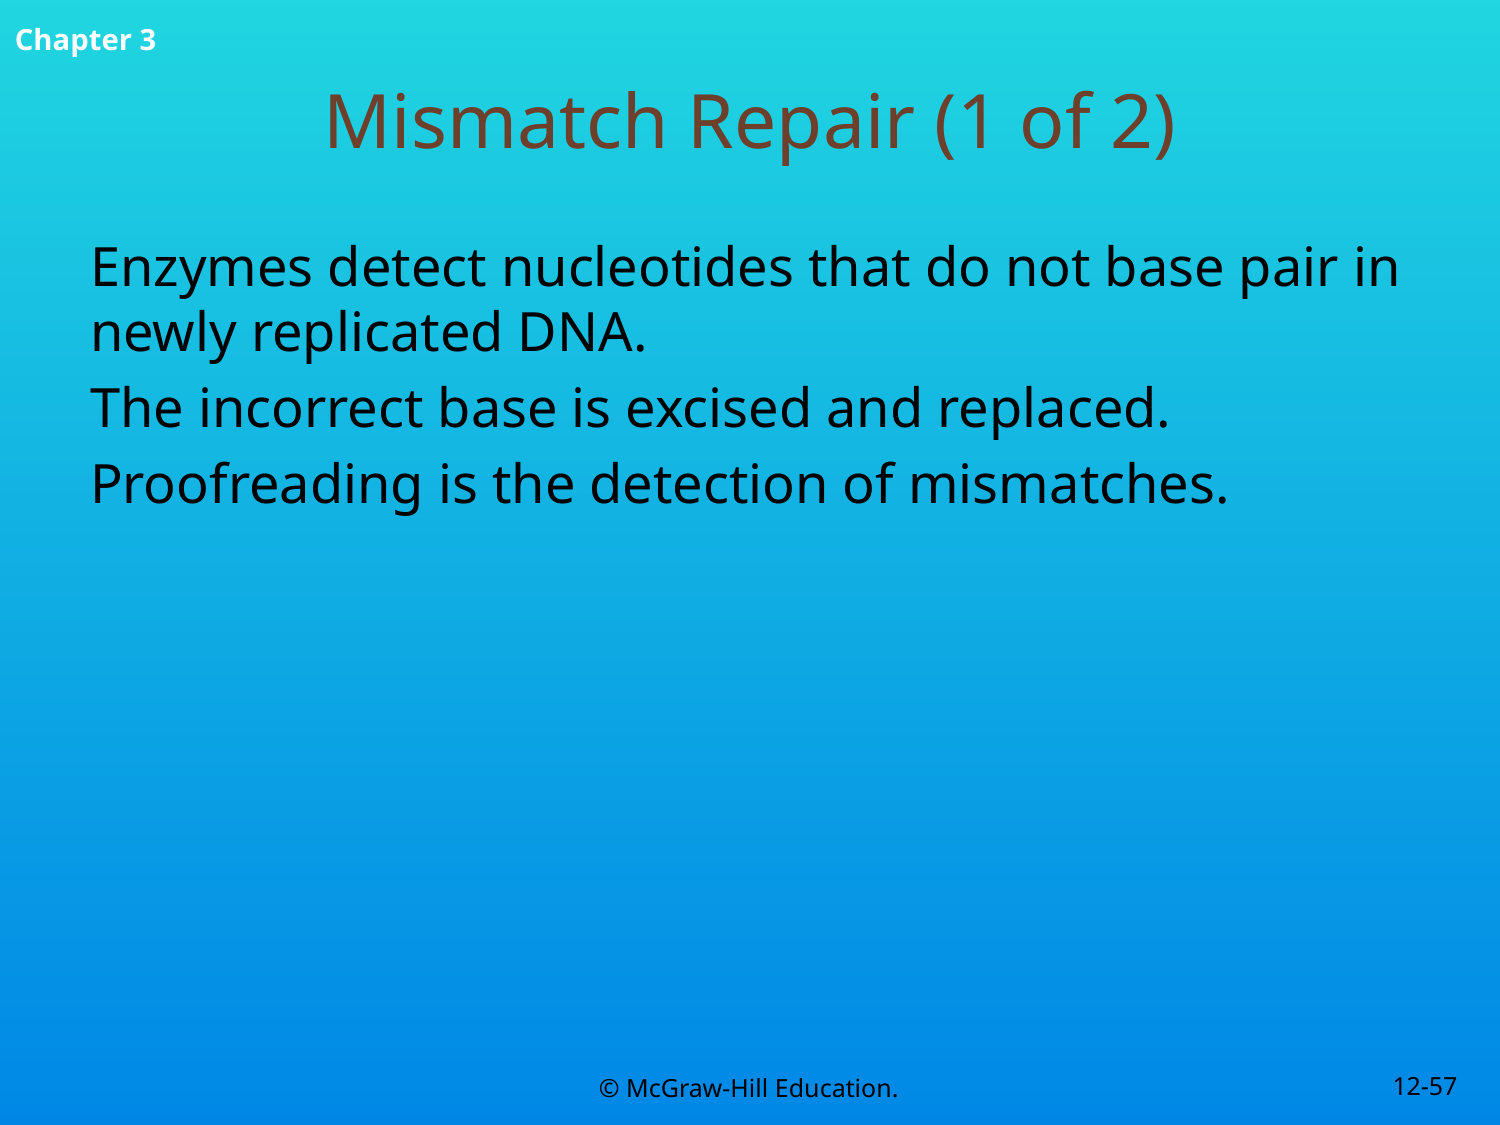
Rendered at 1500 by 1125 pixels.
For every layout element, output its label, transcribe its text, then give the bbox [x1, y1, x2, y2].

list Enzymes detect nucleotides that do not base pair in newly replicated DNA. The incorrect base is excised and replaced. Proofreading is the detection of mismatches. [75, 224, 1425, 1013]
title Mismatch Repair (1 of 2) [25, 24, 1475, 213]
